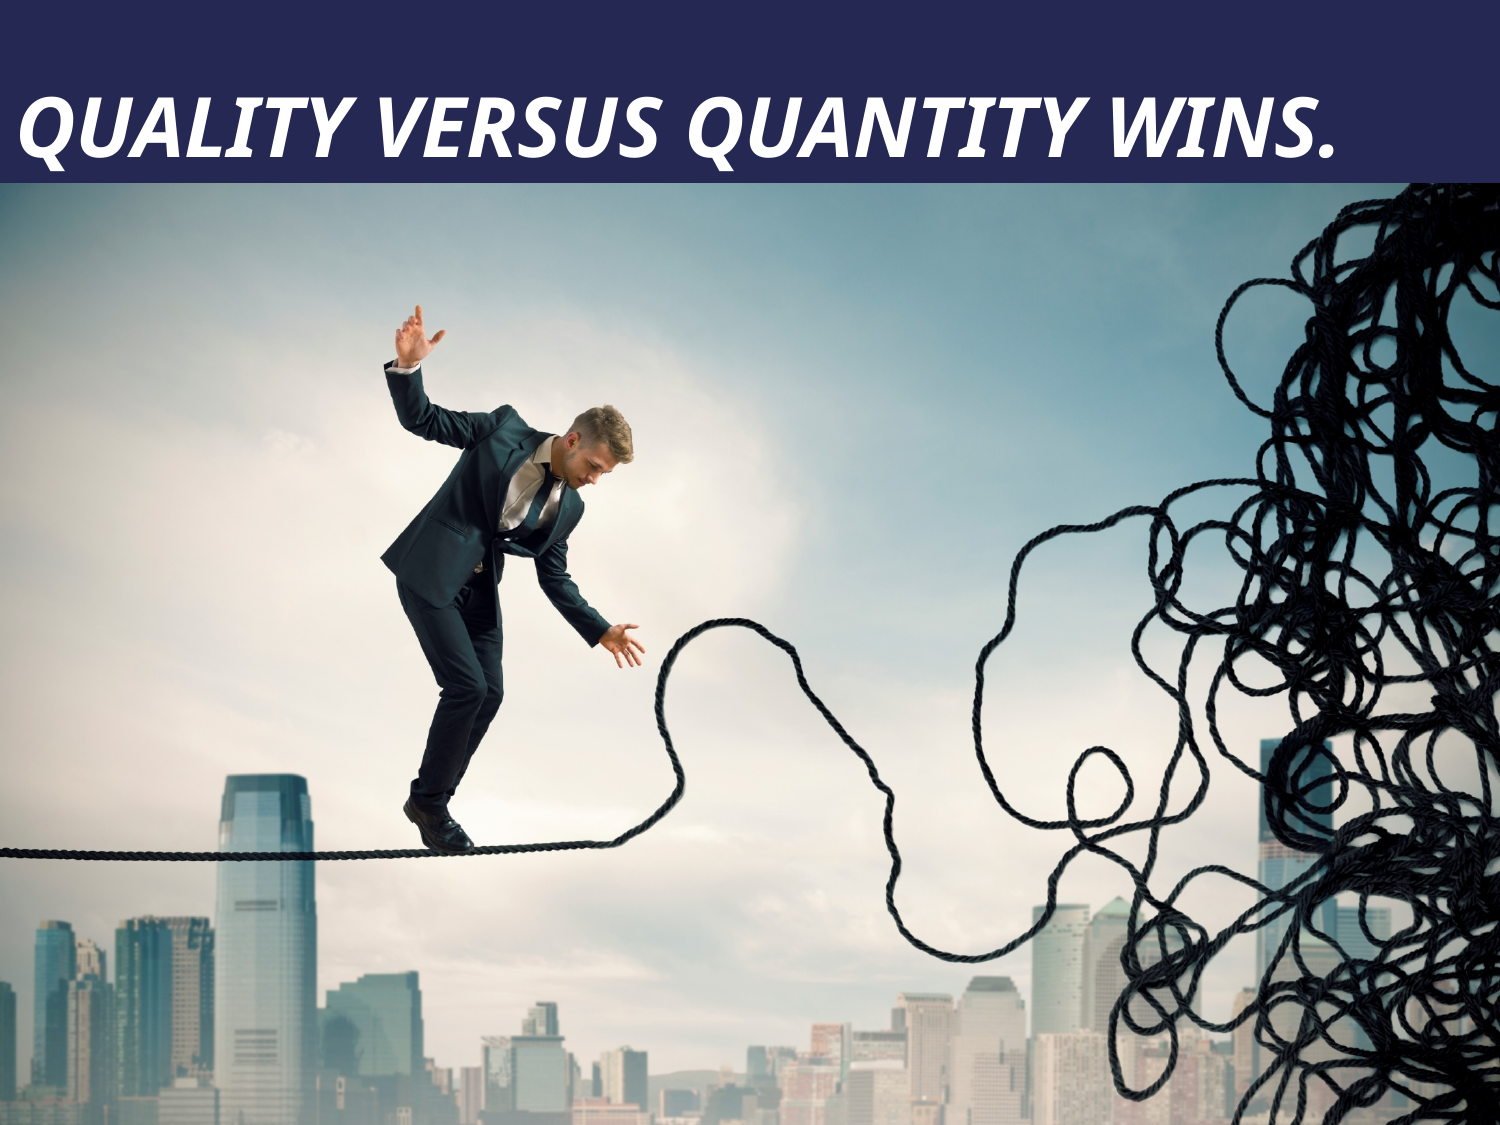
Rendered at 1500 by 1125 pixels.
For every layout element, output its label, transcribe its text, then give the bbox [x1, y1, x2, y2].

title Quality versus quantity wins. [0, 7, 1500, 180]
picture [0, 183, 1500, 1125]
